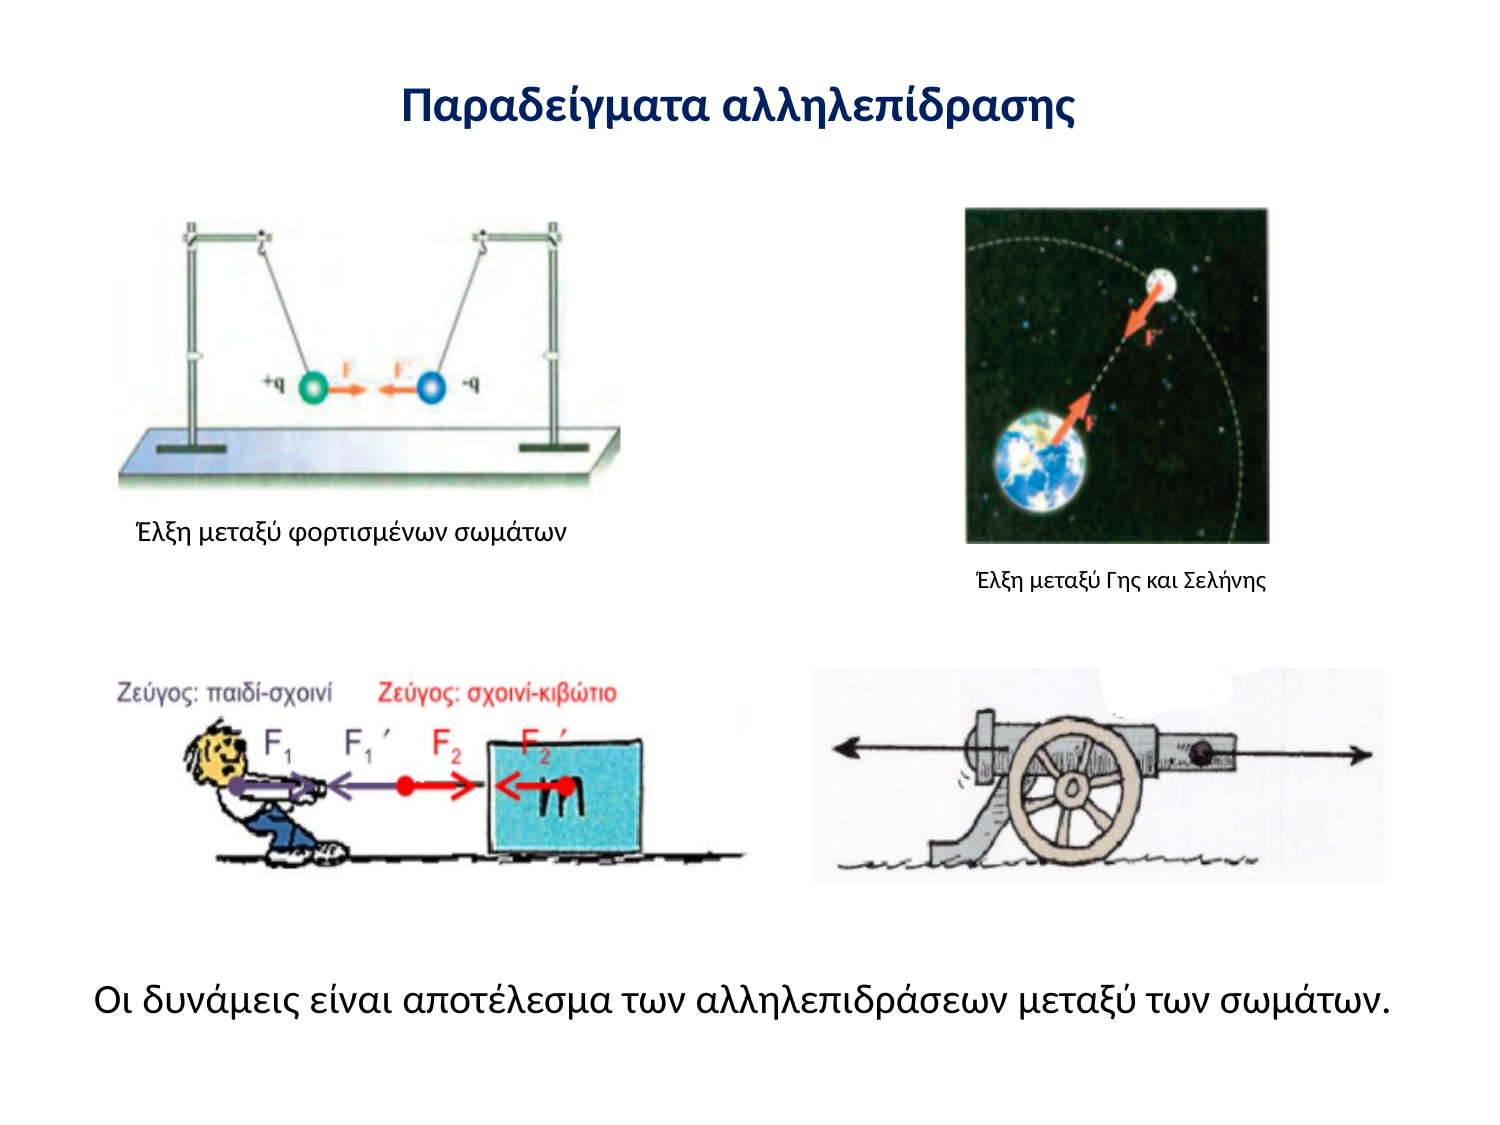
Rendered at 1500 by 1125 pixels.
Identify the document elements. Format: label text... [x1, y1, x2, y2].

text_box Οι δυνάμεις είναι αποτέλεσμα των αλληλεπιδράσεων μεταξύ των σωμάτων. [79, 964, 1435, 1029]
text_box Έλξη μεταξύ φορτισμένων σωμάτων [116, 511, 590, 555]
text_box Παραδείγματα αλληλεπίδρασης [386, 63, 1091, 139]
text_box Έλξη μεταξύ Γης και Σελήνης [962, 555, 1296, 601]
picture [962, 206, 1270, 544]
picture [117, 219, 637, 505]
picture [99, 663, 762, 885]
picture [808, 668, 1391, 885]
